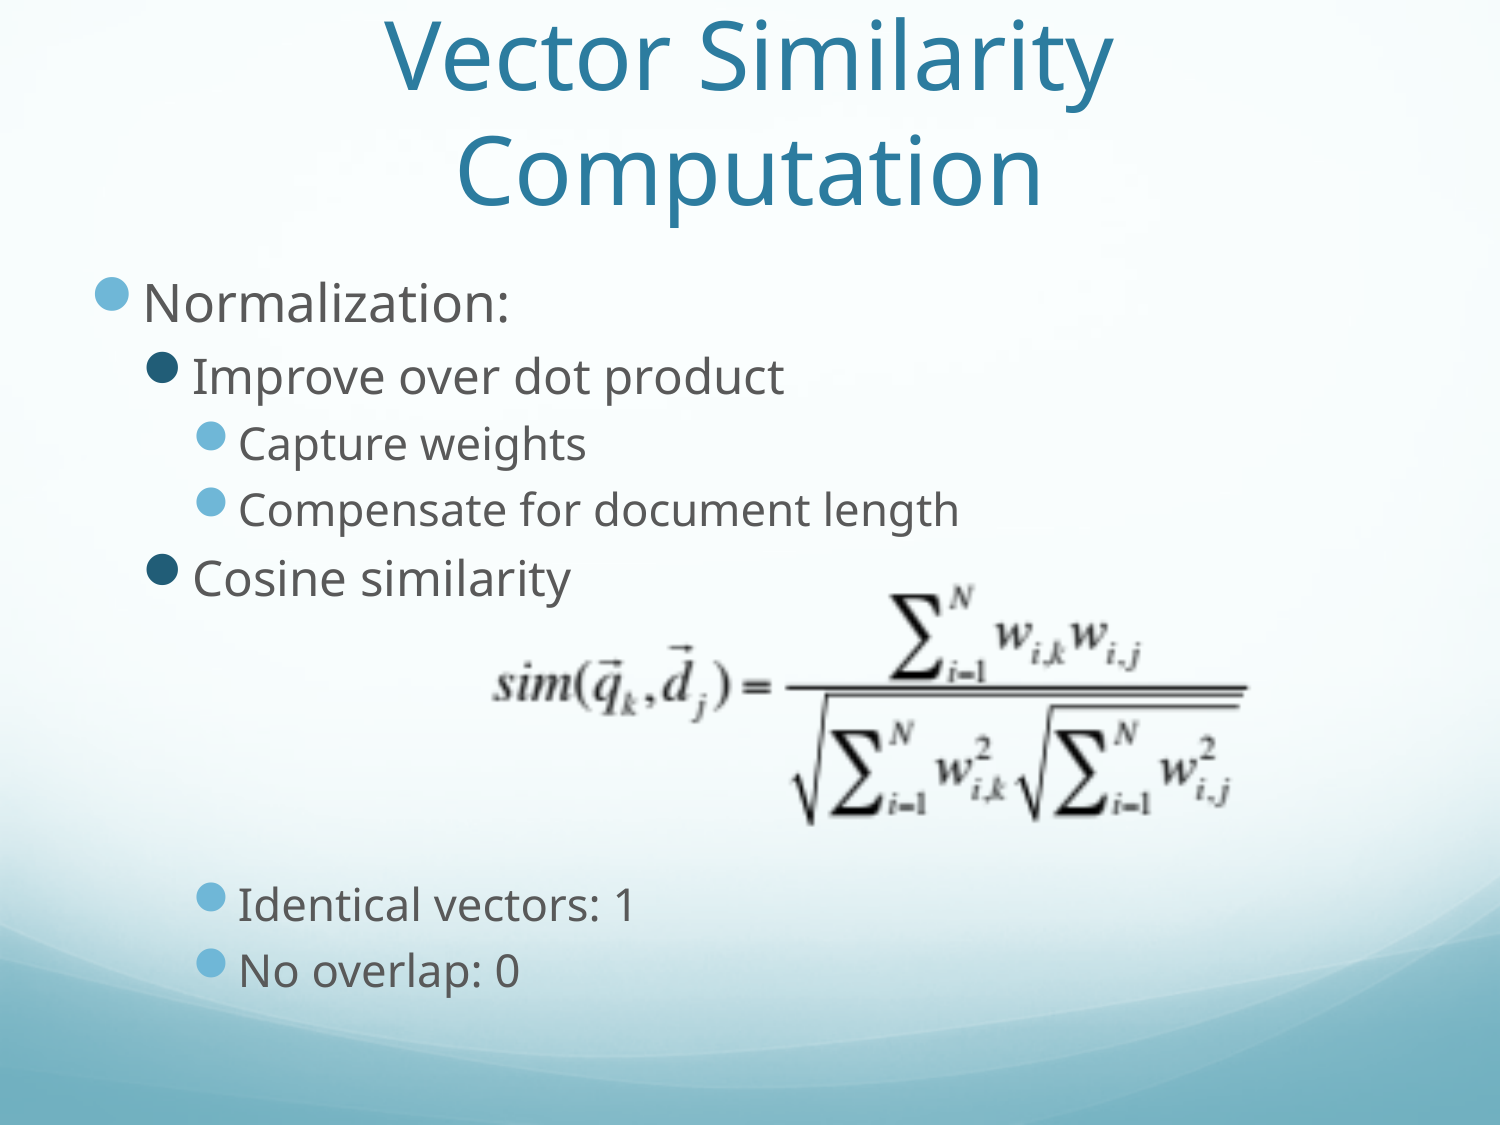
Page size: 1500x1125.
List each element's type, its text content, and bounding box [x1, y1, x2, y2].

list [485, 569, 1253, 831]
title Vector Similarity Computation [75, 45, 1425, 233]
list Normalization: Improve over dot product Capture weights Compensate for document length Cosine similarity Identical vectors: 1 No overlap: 0 [75, 262, 1400, 1005]
